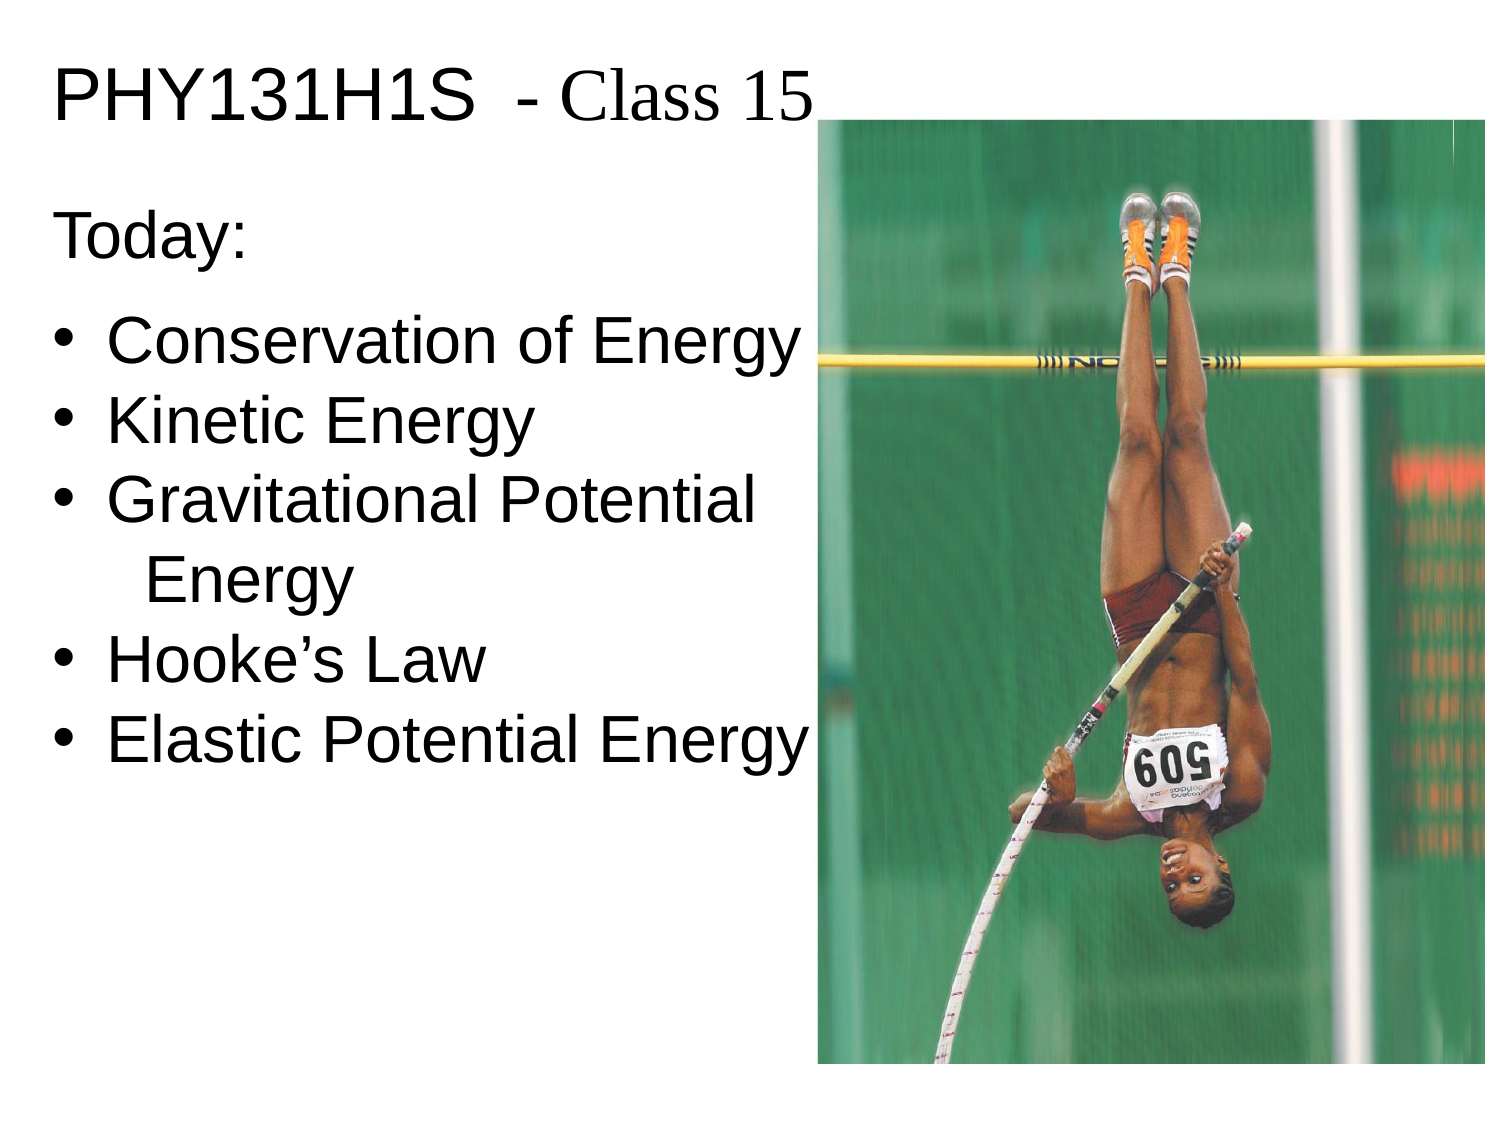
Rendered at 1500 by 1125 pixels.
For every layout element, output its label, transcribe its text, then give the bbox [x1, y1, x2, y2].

text_box Today: Conservation of Energy Kinetic Energy Gravitational Potential Energy Hooke’s Law Elastic Potential Energy [37, 199, 806, 788]
picture [811, 112, 1490, 1065]
title PHY131H1S - Class 15 [37, 24, 876, 156]
